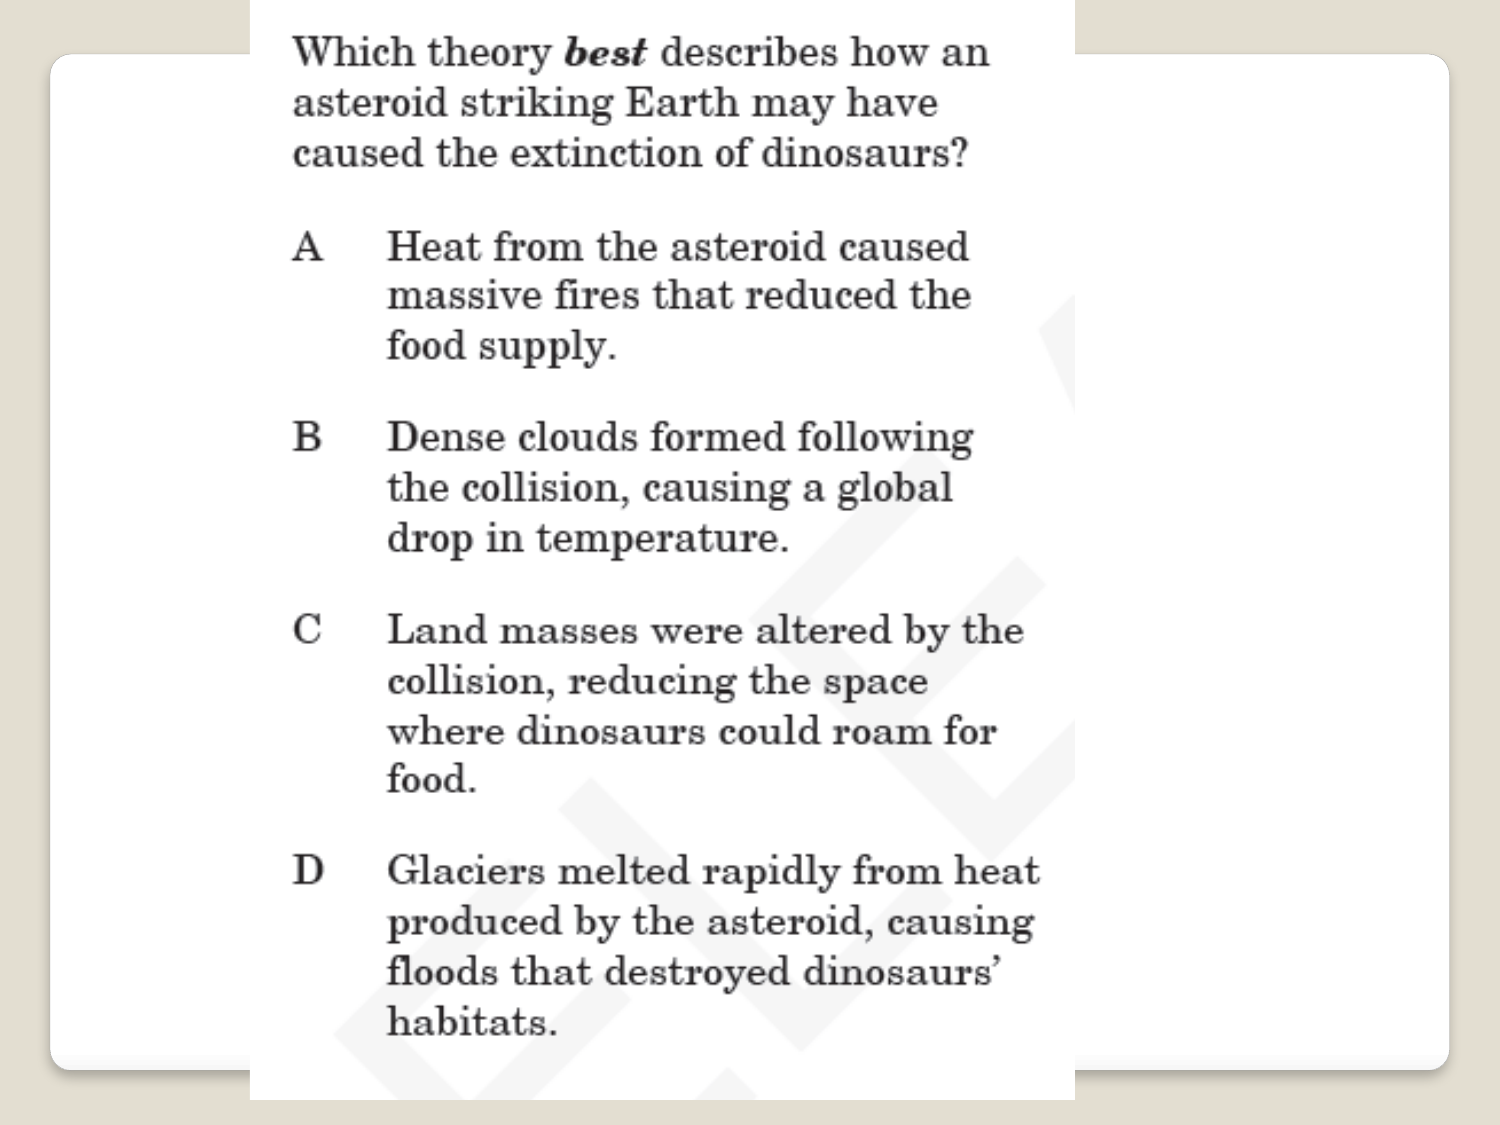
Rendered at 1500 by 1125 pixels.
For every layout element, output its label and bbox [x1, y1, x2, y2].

picture [249, 0, 1076, 1101]
